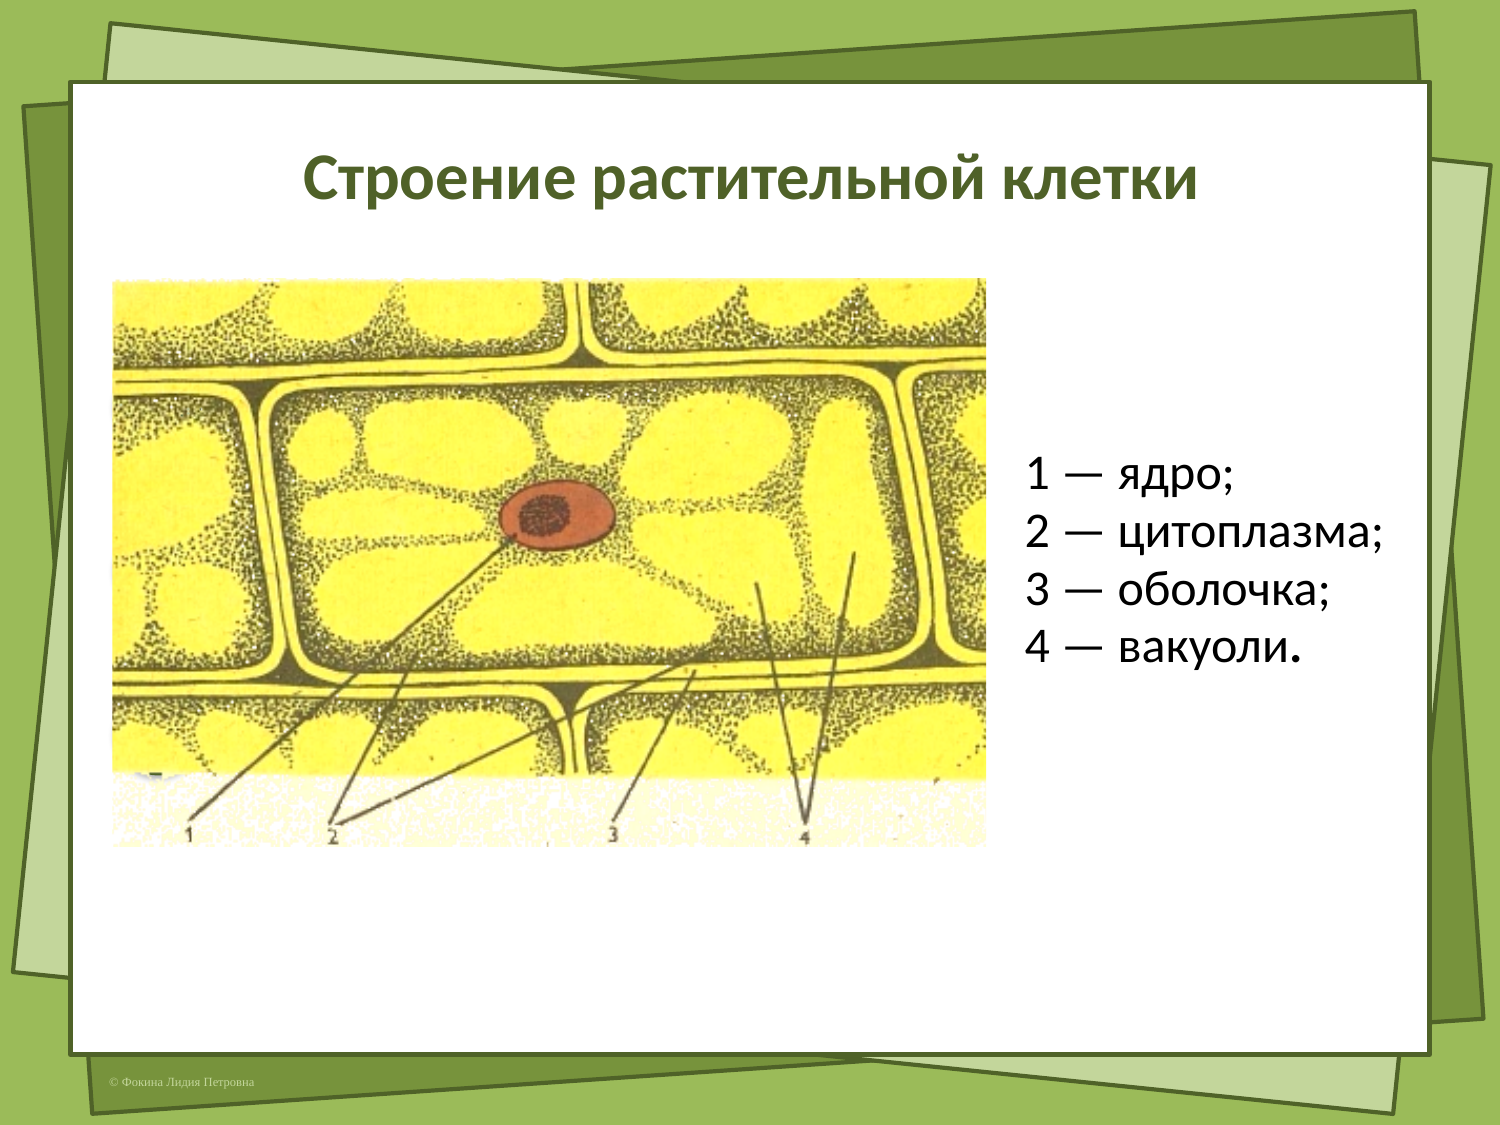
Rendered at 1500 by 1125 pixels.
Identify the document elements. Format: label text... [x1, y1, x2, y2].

list 1 — ядро; 2 — цитоплазма; 3 — оболочка; 4 — вакуоли. [1009, 373, 1412, 657]
title Строение растительной клетки [76, 125, 1427, 313]
picture [111, 278, 987, 847]
